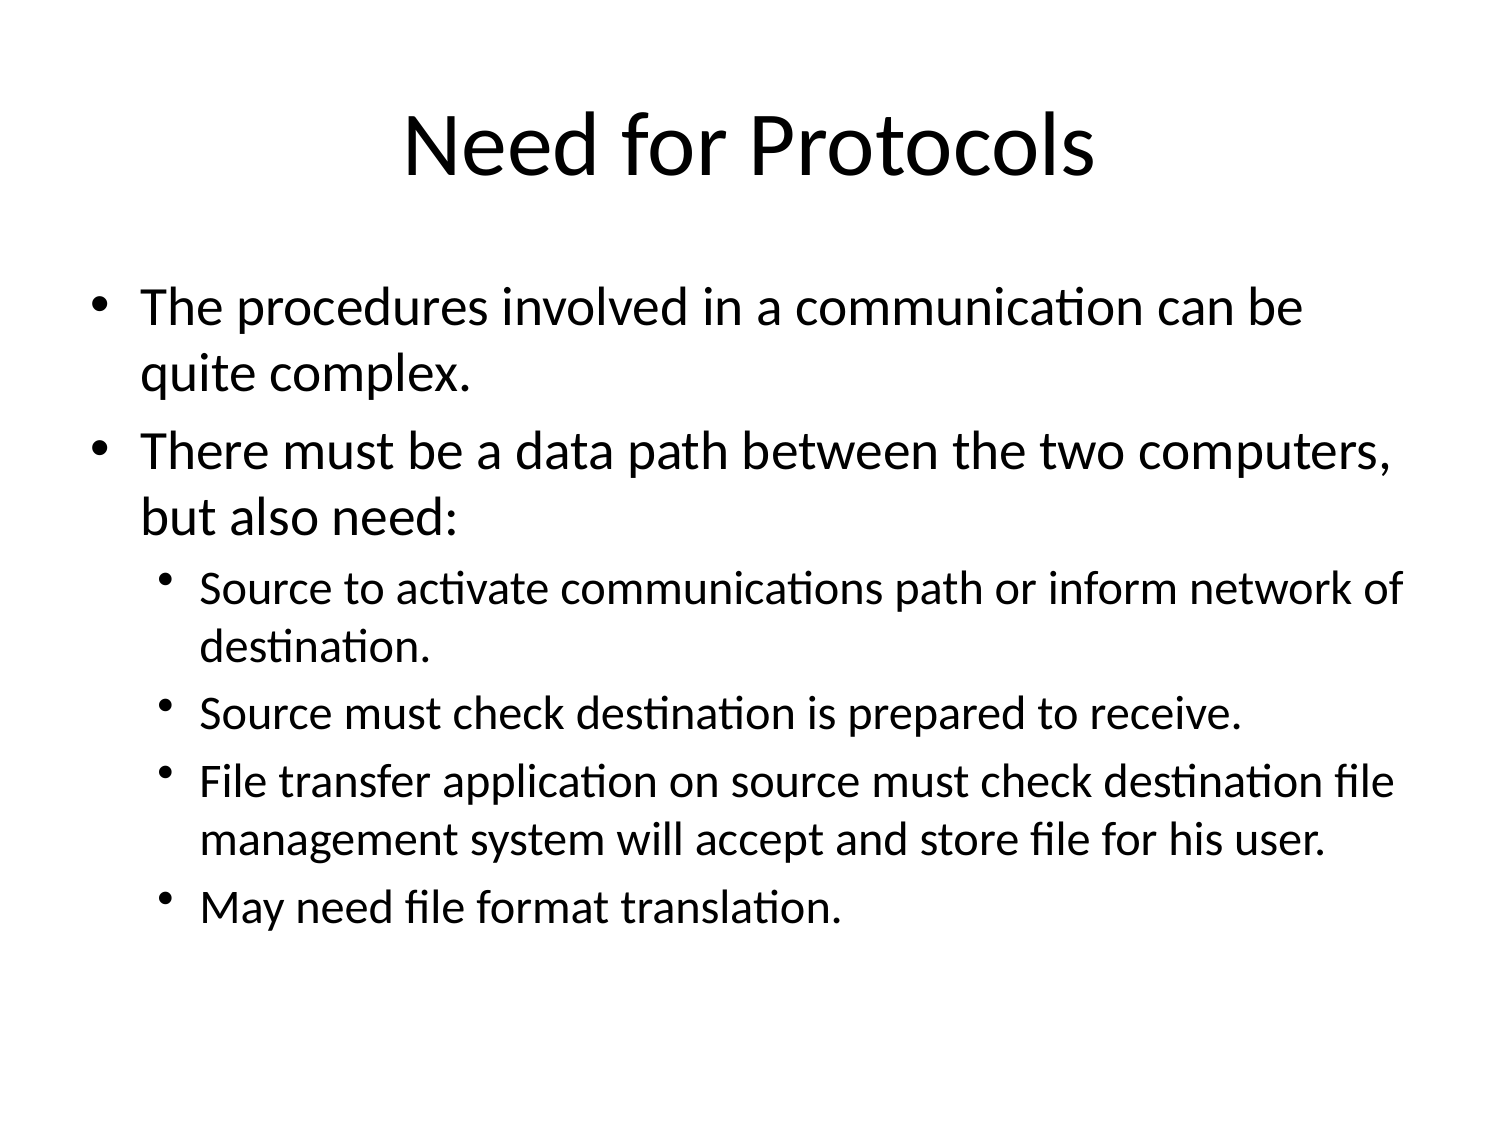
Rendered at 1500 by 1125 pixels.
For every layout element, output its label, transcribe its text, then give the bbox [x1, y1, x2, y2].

list The procedures involved in a communication can be quite complex. There must be a data path between the two computers, but also need: Source to activate communications path or inform network of destination. Source must check destination is prepared to receive. File transfer application on source must check destination file management system will accept and store file for his user. May need file format translation. [75, 262, 1425, 1005]
title Need for Protocols [75, 45, 1425, 233]
